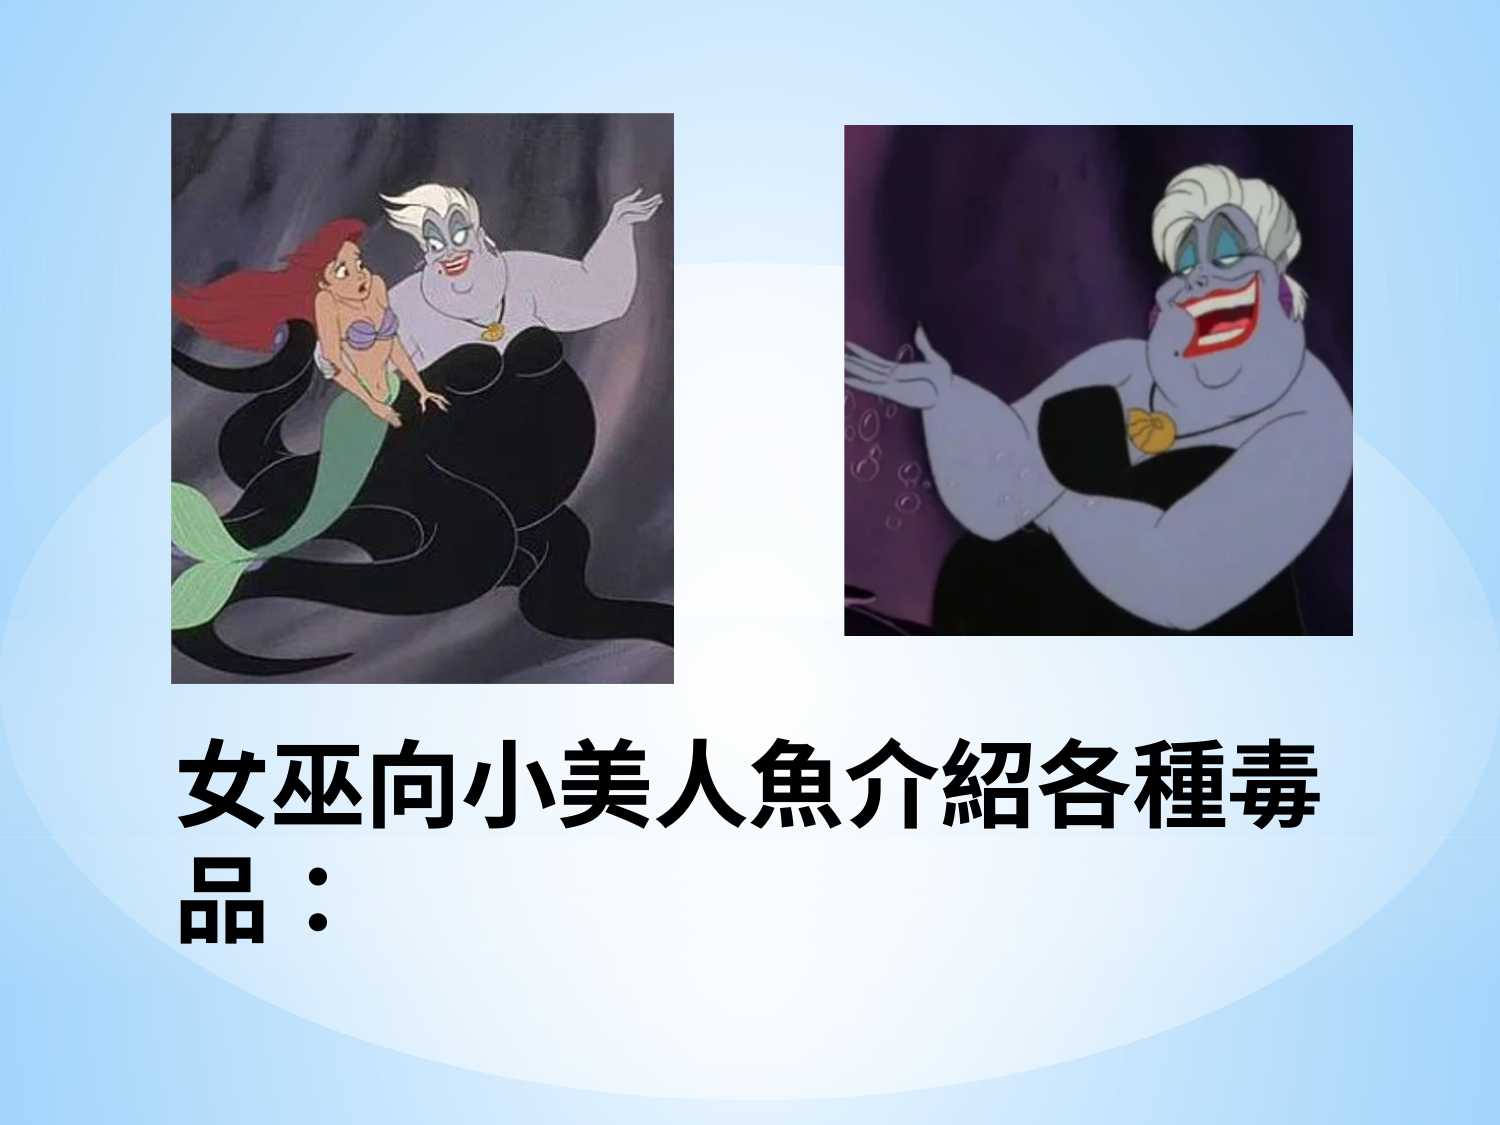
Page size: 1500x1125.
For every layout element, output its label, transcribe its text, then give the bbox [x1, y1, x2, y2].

title 女巫向小美人魚介紹各種毒品： [159, 717, 1363, 905]
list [170, 113, 675, 684]
picture [844, 125, 1354, 637]
